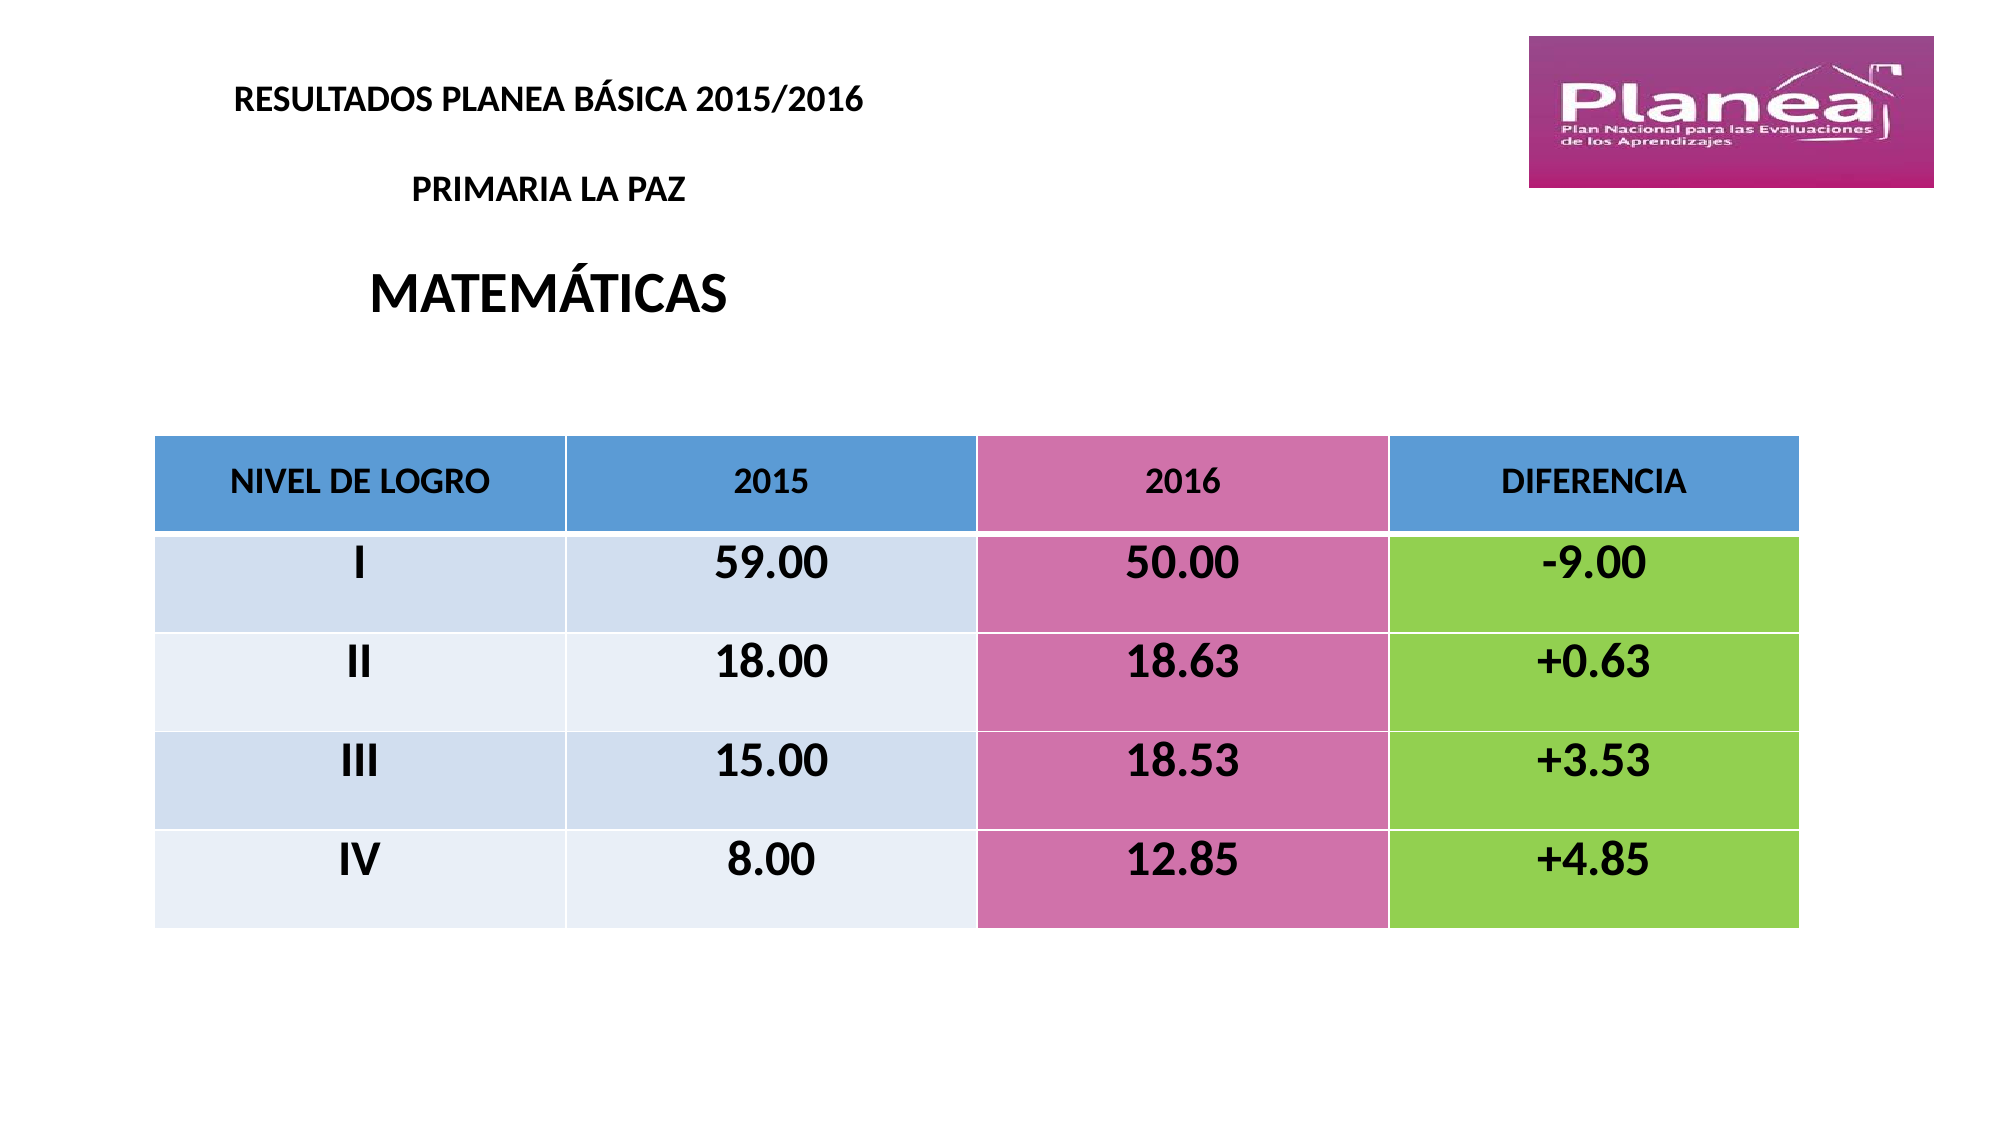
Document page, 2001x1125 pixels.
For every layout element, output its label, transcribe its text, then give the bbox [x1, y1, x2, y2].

table_cell +3.53 [1390, 732, 1799, 829]
table_header 2015 [567, 436, 976, 531]
table_cell III [155, 732, 565, 829]
table_cell 8.00 [567, 831, 976, 928]
table_cell II [155, 634, 565, 731]
table_cell 59.00 [567, 537, 976, 632]
table_header 2016 [978, 436, 1388, 531]
table_header DIFERENCIA [1390, 436, 1799, 531]
table_cell 18.53 [978, 732, 1388, 829]
table_cell -9.00 [1390, 537, 1799, 632]
table_cell 18.00 [567, 634, 976, 731]
table_cell +4.85 [1390, 831, 1799, 928]
table_cell +0.63 [1390, 634, 1799, 731]
text_box RESULTADOS PLANEA BÁSICA 2015/2016 PRIMARIA LA PAZ MATEMÁTICAS [129, 66, 969, 332]
table_cell IV [155, 831, 565, 928]
table_cell I [155, 537, 565, 632]
table_cell 50.00 [978, 537, 1388, 632]
table_cell 12.85 [978, 831, 1388, 928]
table_header NIVEL DE LOGRO [155, 436, 565, 531]
picture [1529, 36, 1934, 188]
table_cell 15.00 [567, 732, 976, 829]
table_cell 18.63 [978, 634, 1388, 731]
